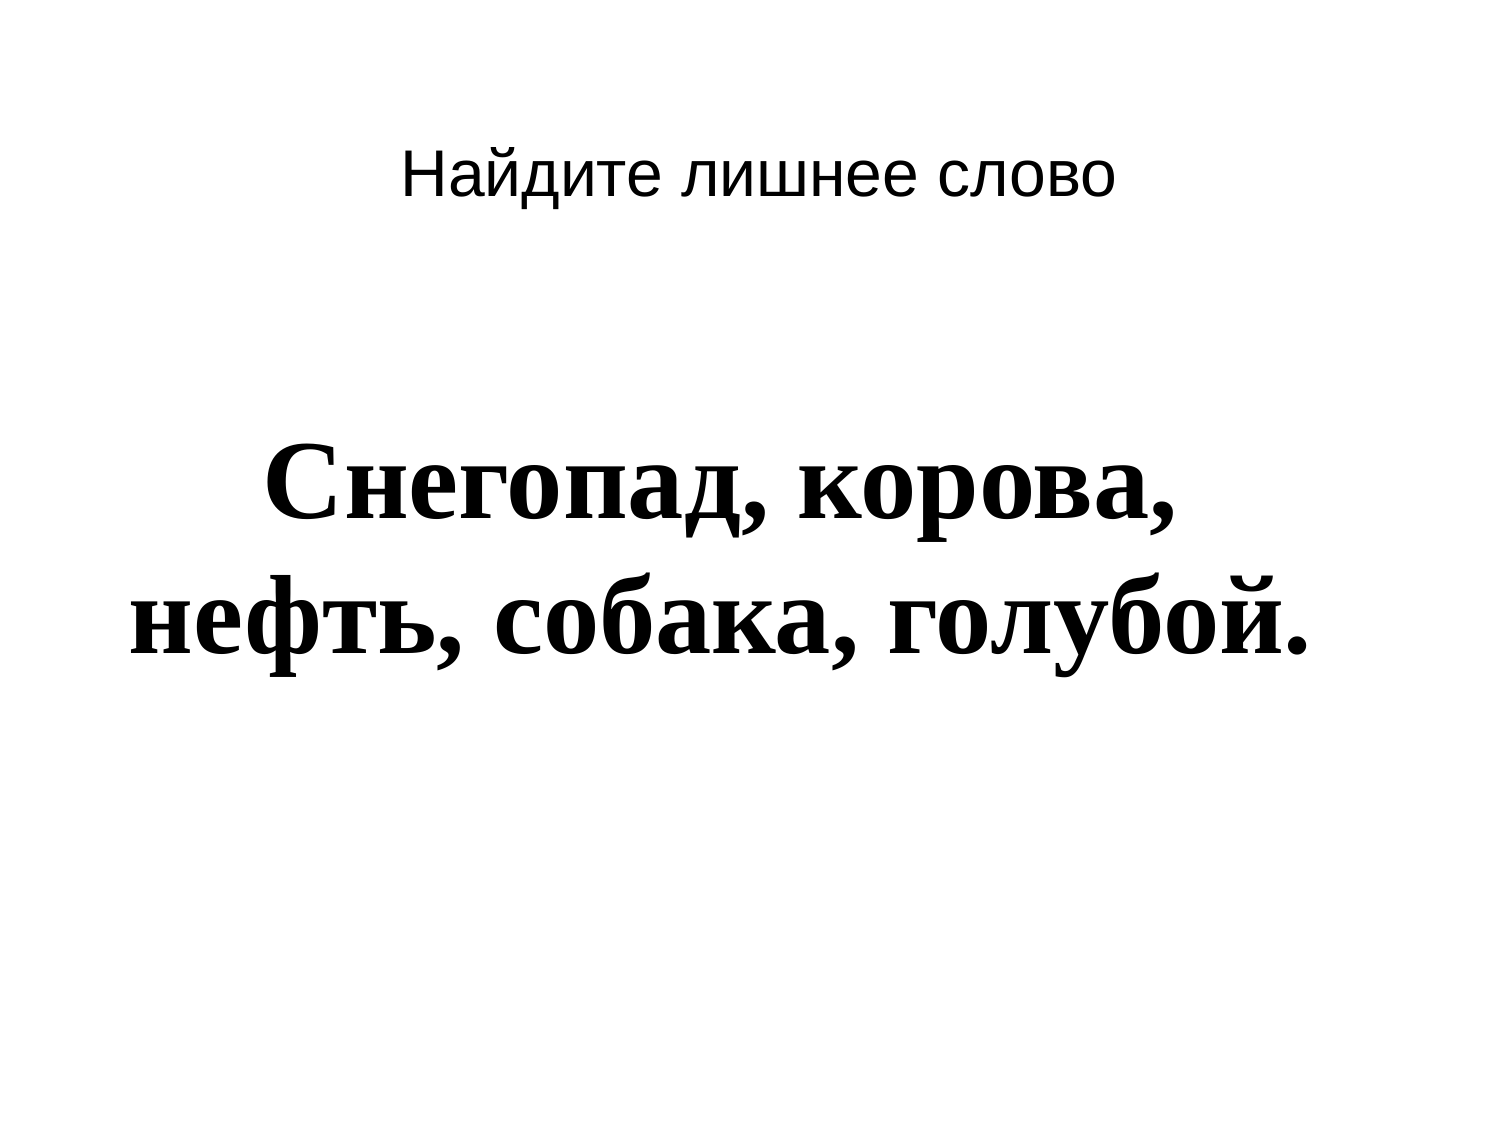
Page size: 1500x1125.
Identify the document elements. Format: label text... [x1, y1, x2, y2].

title Найдите лишнее слово [112, 128, 1388, 293]
subtitle Снегопад, корова, нефть, собака, голубой. [70, 398, 1372, 925]
